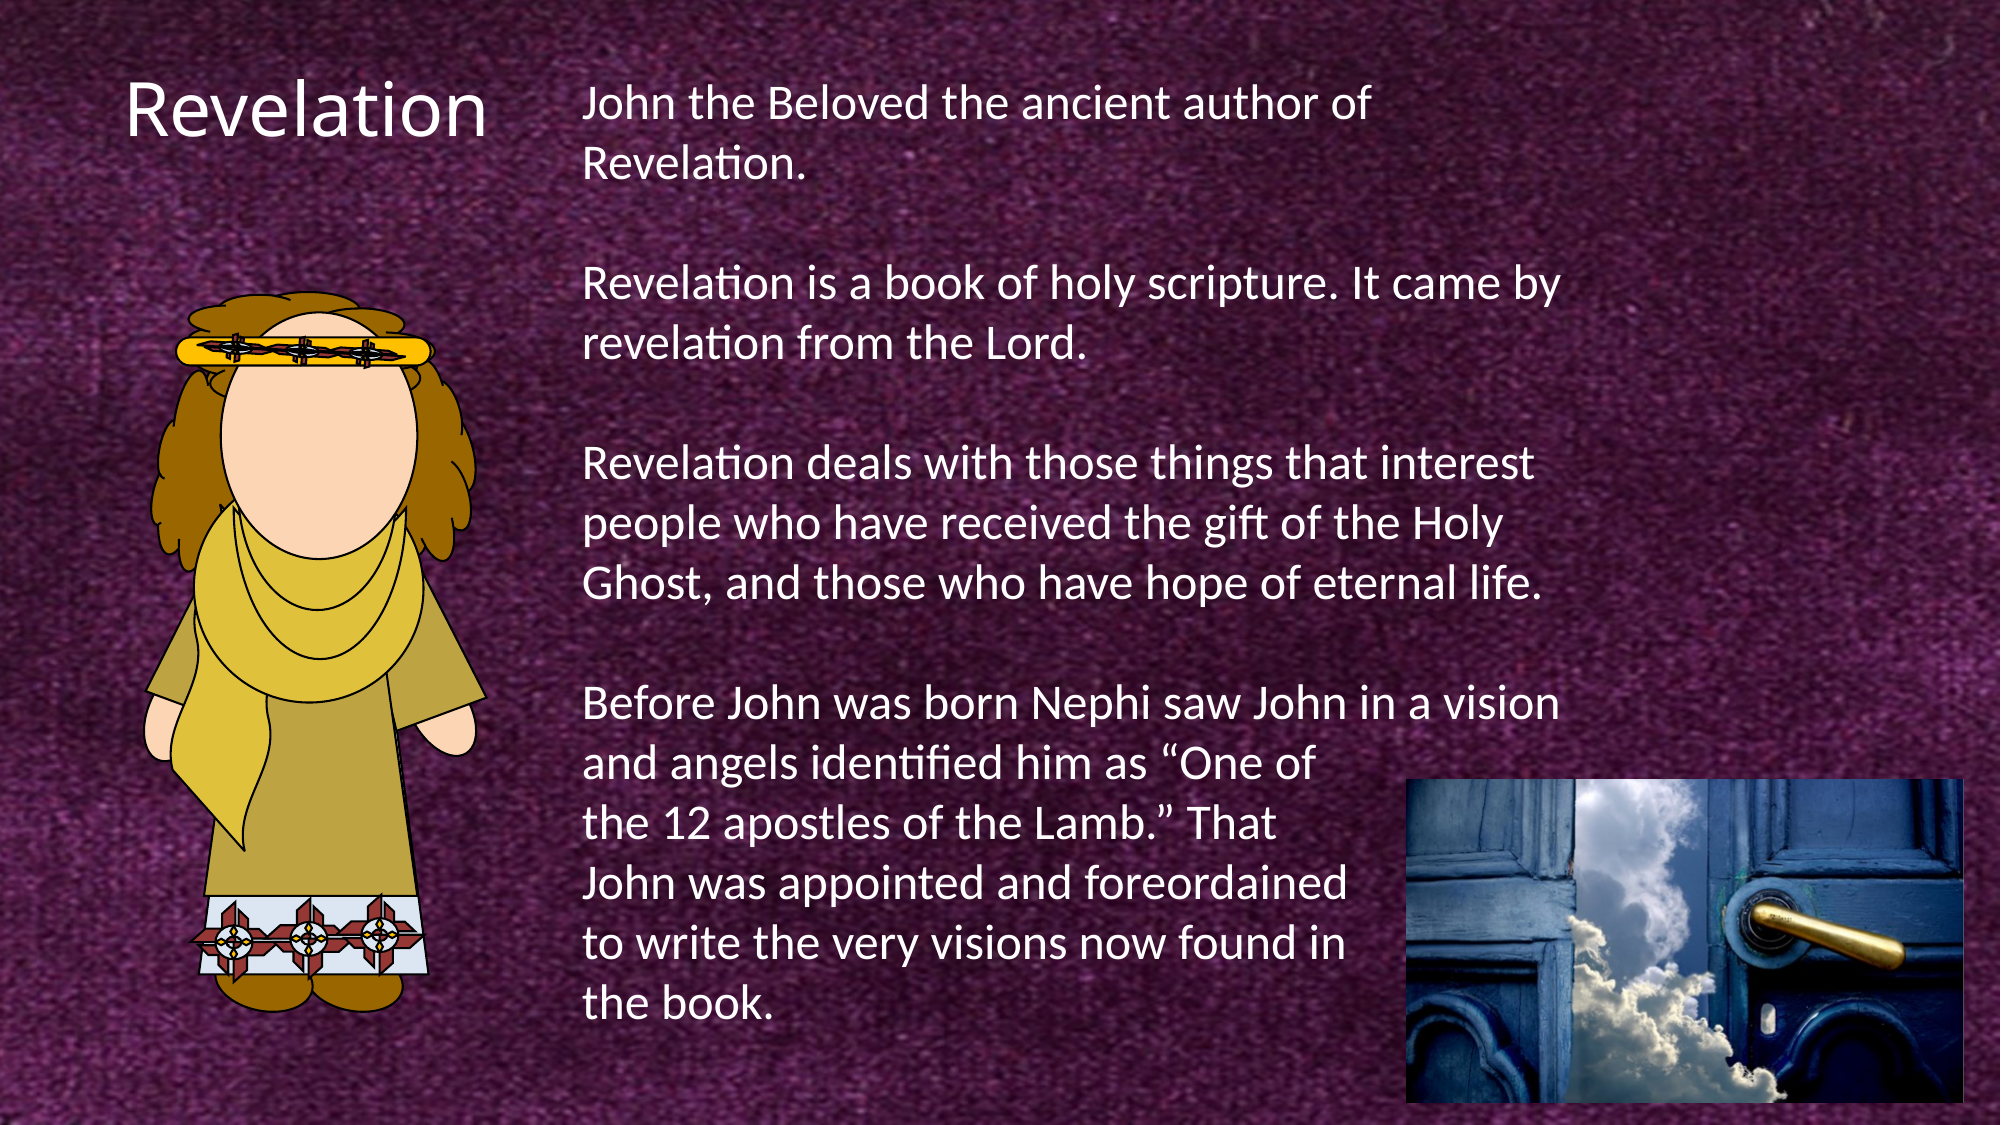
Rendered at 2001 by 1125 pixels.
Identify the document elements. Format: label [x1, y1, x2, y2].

text_box [147, 292, 475, 1011]
picture [0, 0, 2000, 1125]
